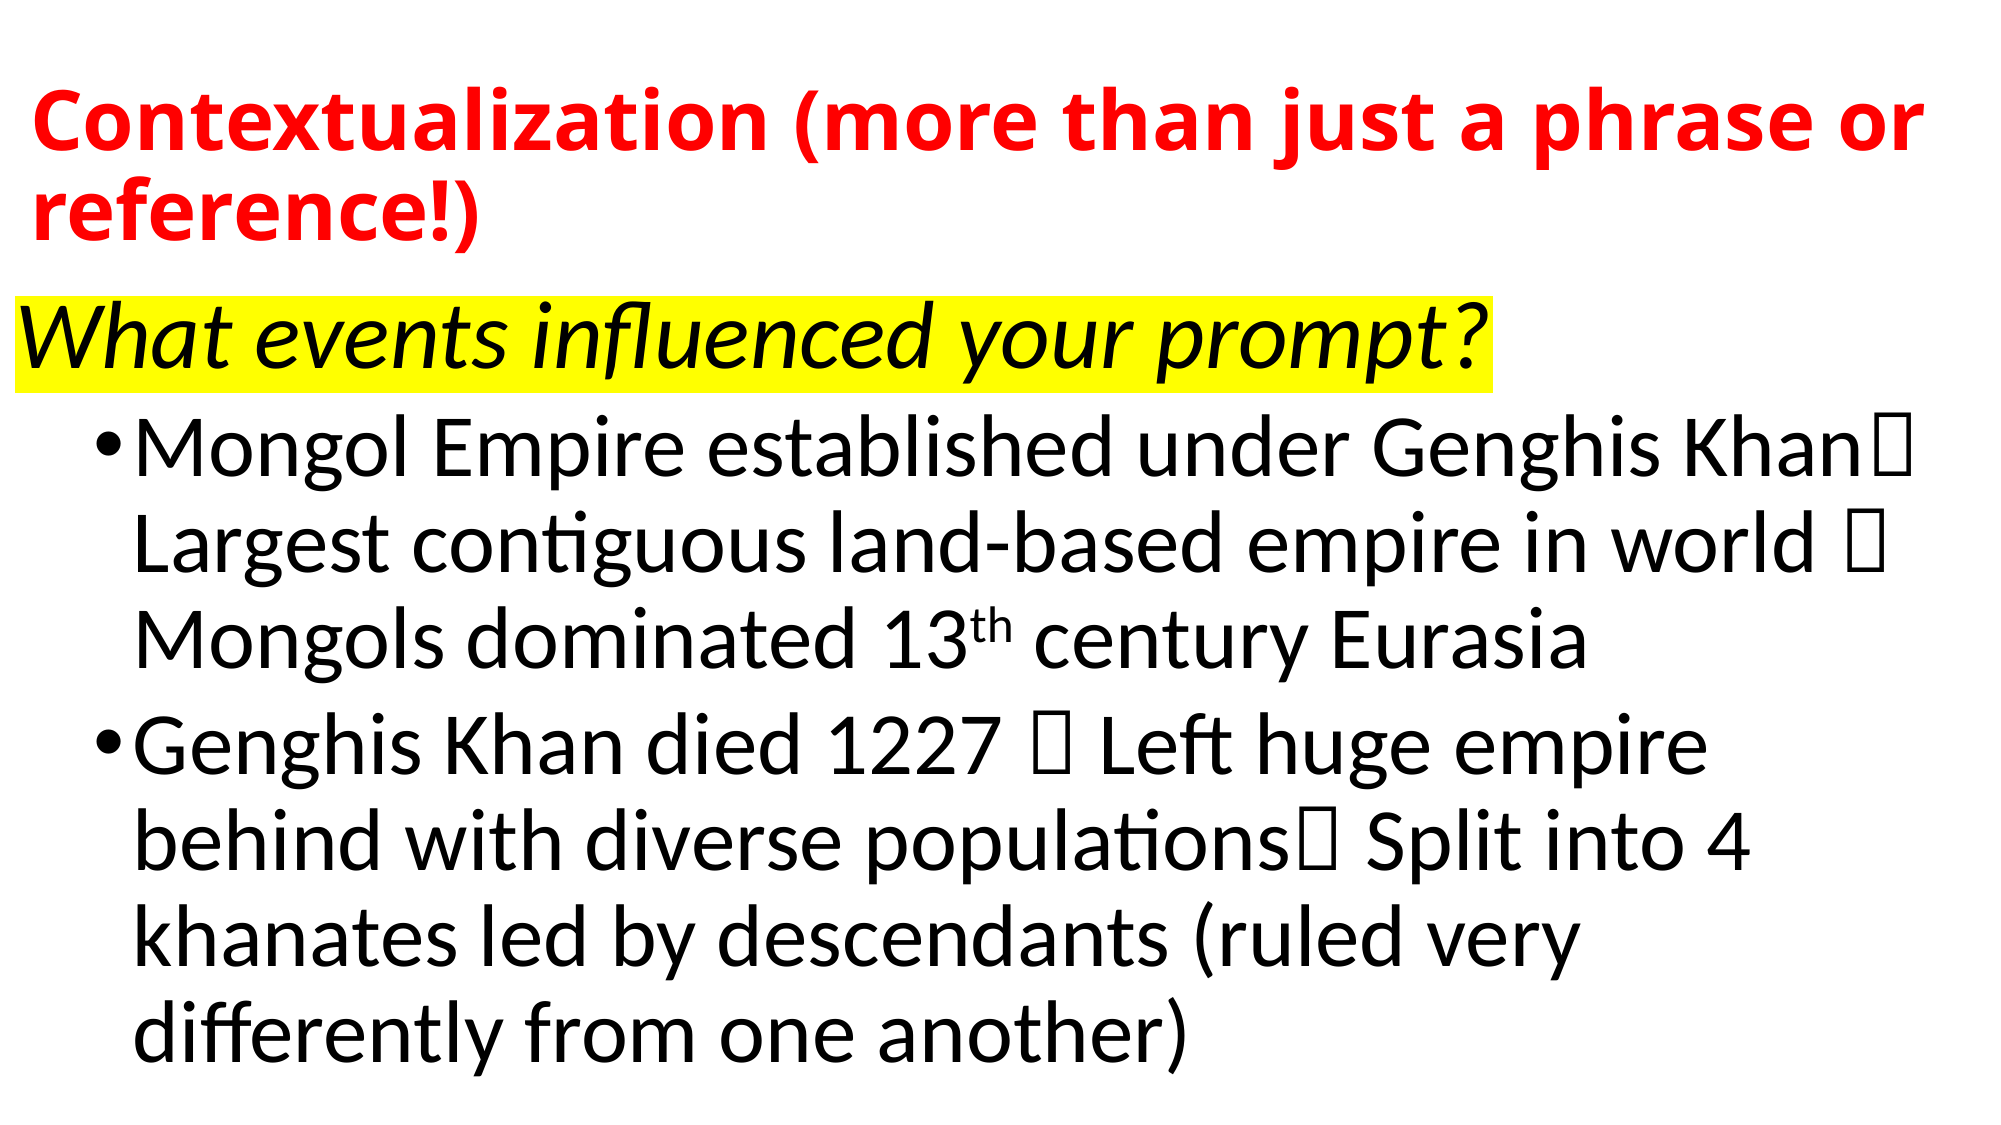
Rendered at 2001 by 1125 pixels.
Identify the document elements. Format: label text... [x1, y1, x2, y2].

title Contextualization (more than just a phrase or reference!) [15, 59, 2000, 278]
list What events influenced your prompt? Mongol Empire established under Genghis Khan Largest contiguous land-based empire in world  Mongols dominated 13th century Eurasia Genghis Khan died 1227  Left huge empire behind with diverse populations Split into 4 khanates led by descendants (ruled very differently from one another) [0, 277, 1985, 1097]
